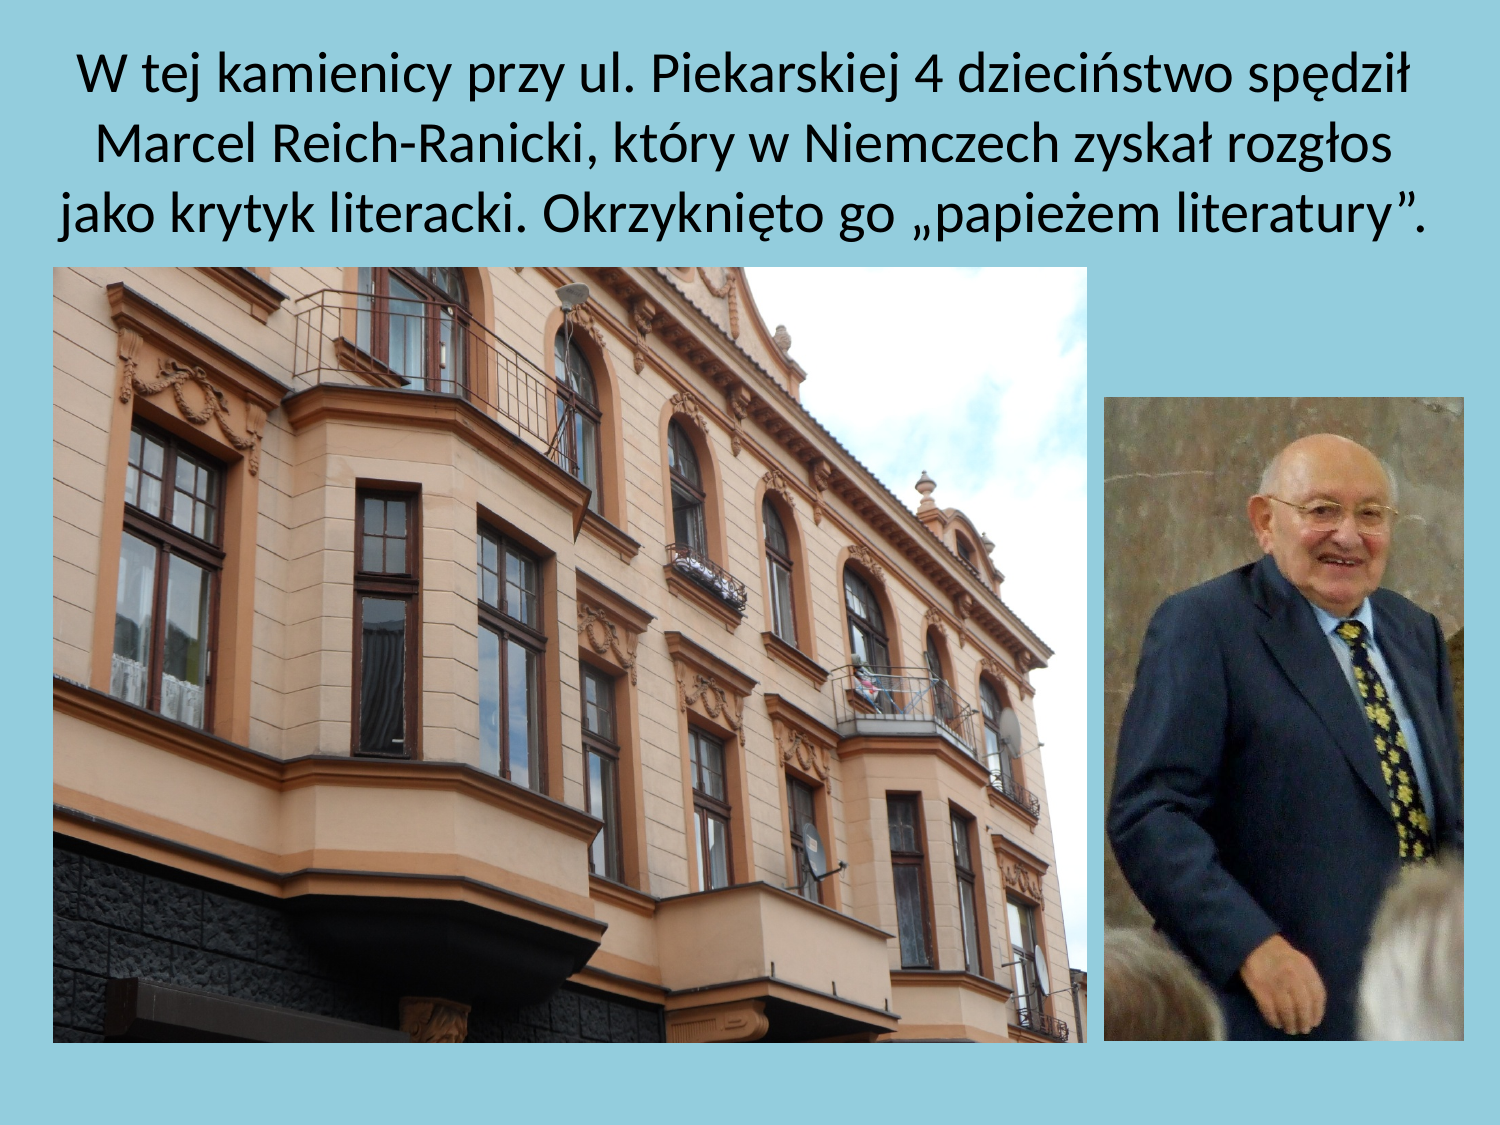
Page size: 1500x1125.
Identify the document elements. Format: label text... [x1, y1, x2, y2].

picture [52, 266, 1087, 1043]
picture [1104, 396, 1464, 1041]
title W tej kamienicy przy ul. Piekarskiej 4 dzieciństwo spędził Marcel Reich-Ranicki, który w Niemczech zyskał rozgłos jako krytyk literacki. Okrzyknięto go „papieżem literatury”. [41, 45, 1447, 233]
